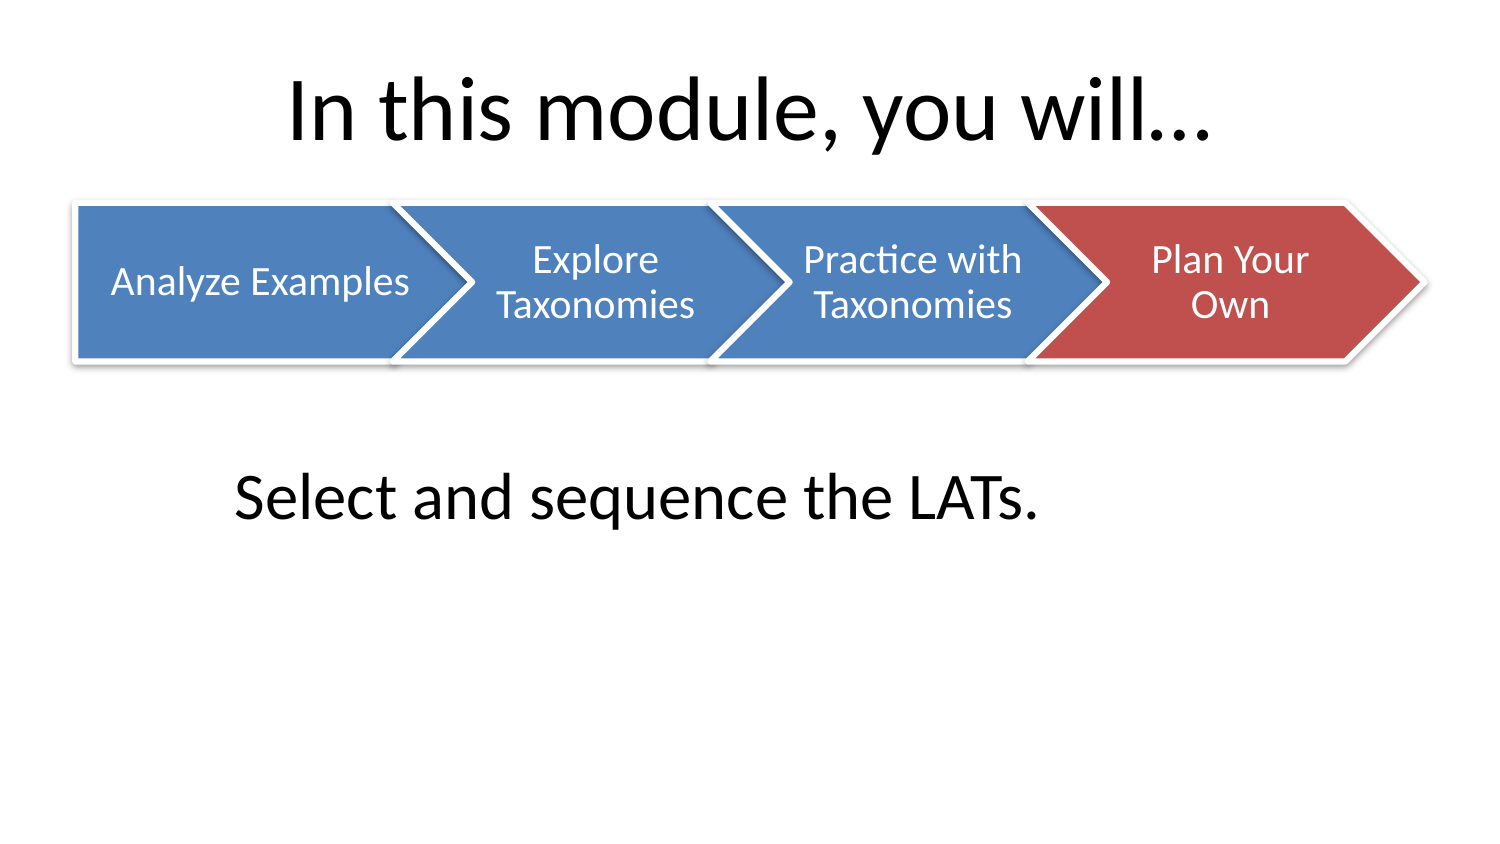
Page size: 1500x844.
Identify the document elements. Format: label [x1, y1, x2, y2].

list [74, 3, 1426, 561]
